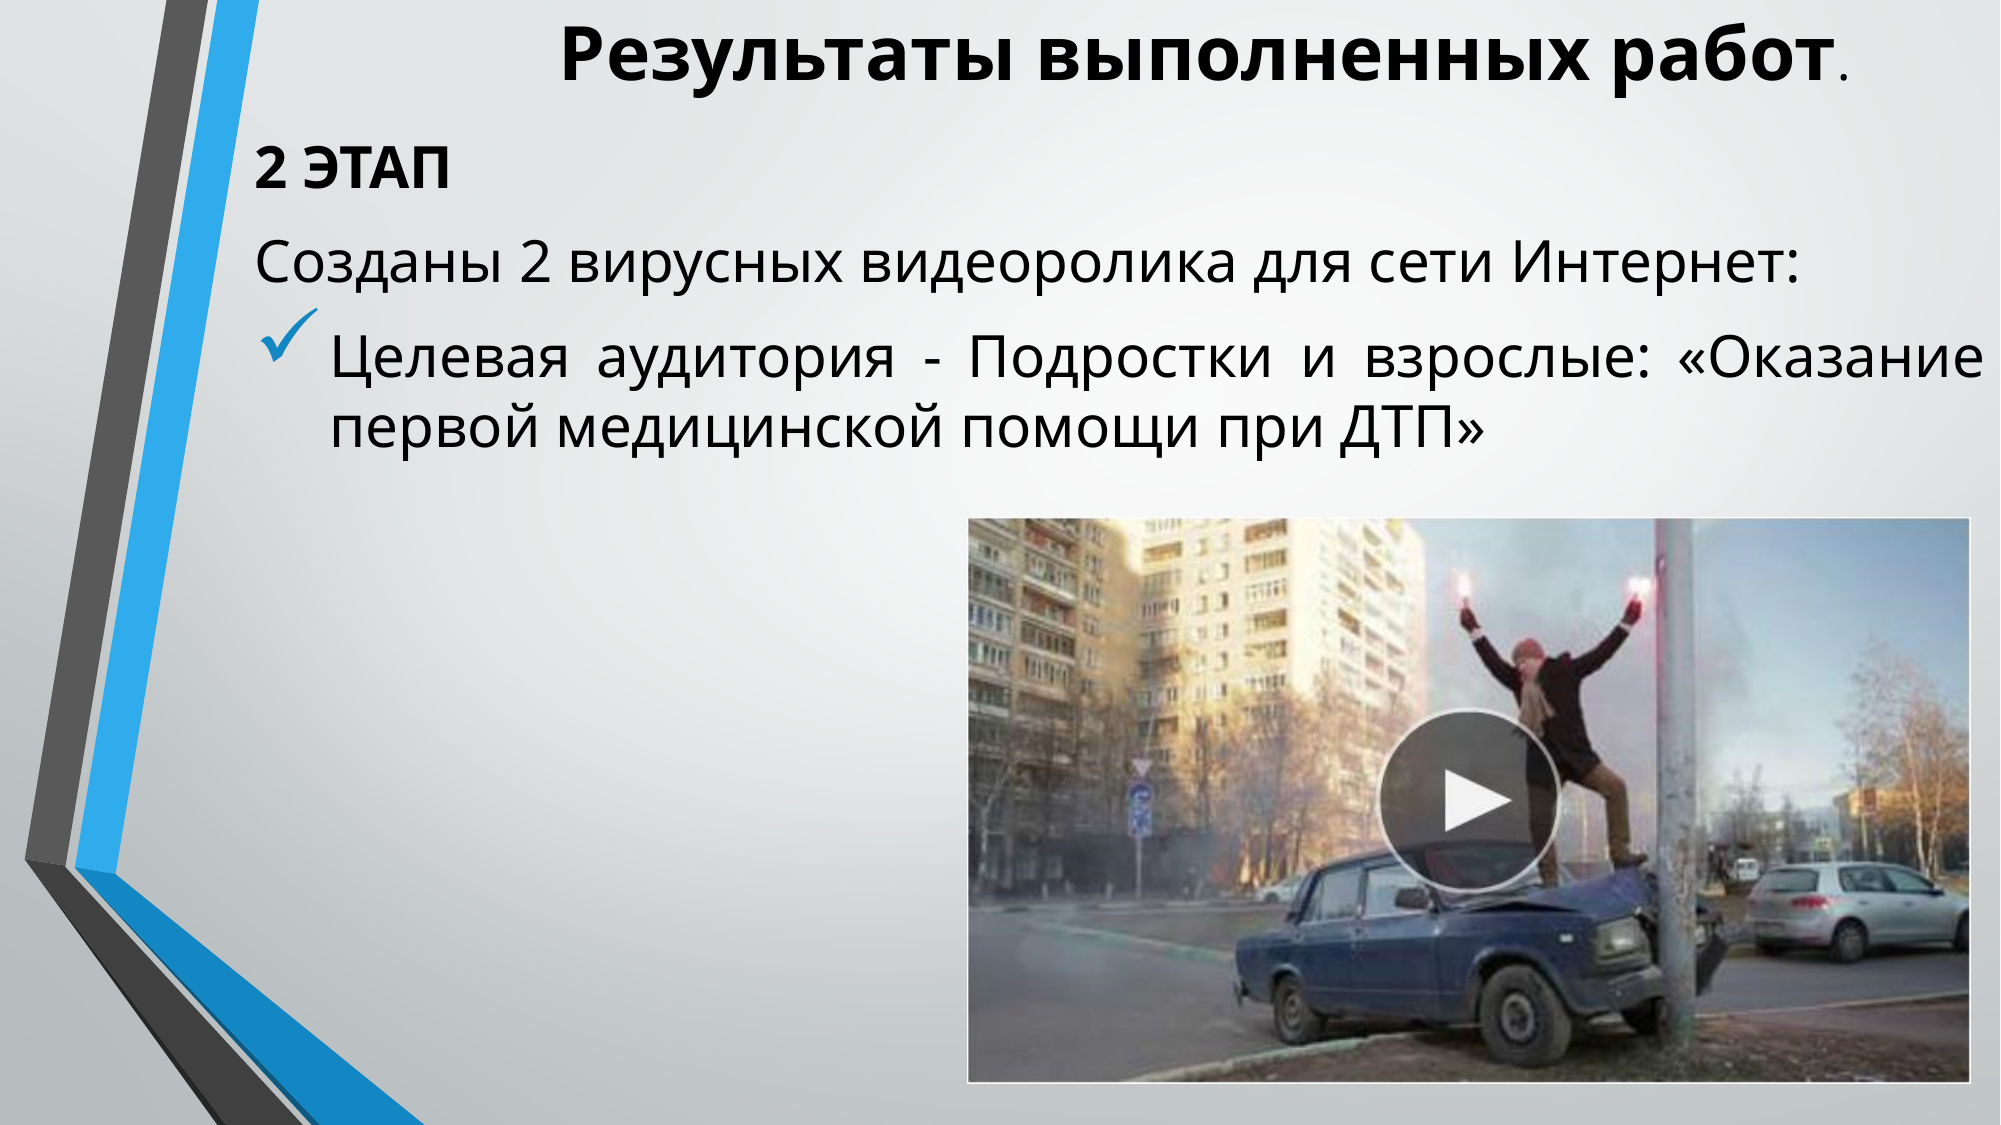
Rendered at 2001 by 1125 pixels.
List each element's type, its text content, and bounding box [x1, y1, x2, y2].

picture [966, 517, 1971, 1084]
title Результаты выполненных работ. [443, 0, 1866, 103]
list 2 ЭТАП Созданы 2 вирусных видеоролика для сети Интернет: Целевая аудитория - Подростки и взрослые: «Оказание первой медицинской помощи при ДТП» [239, 122, 2000, 1084]
